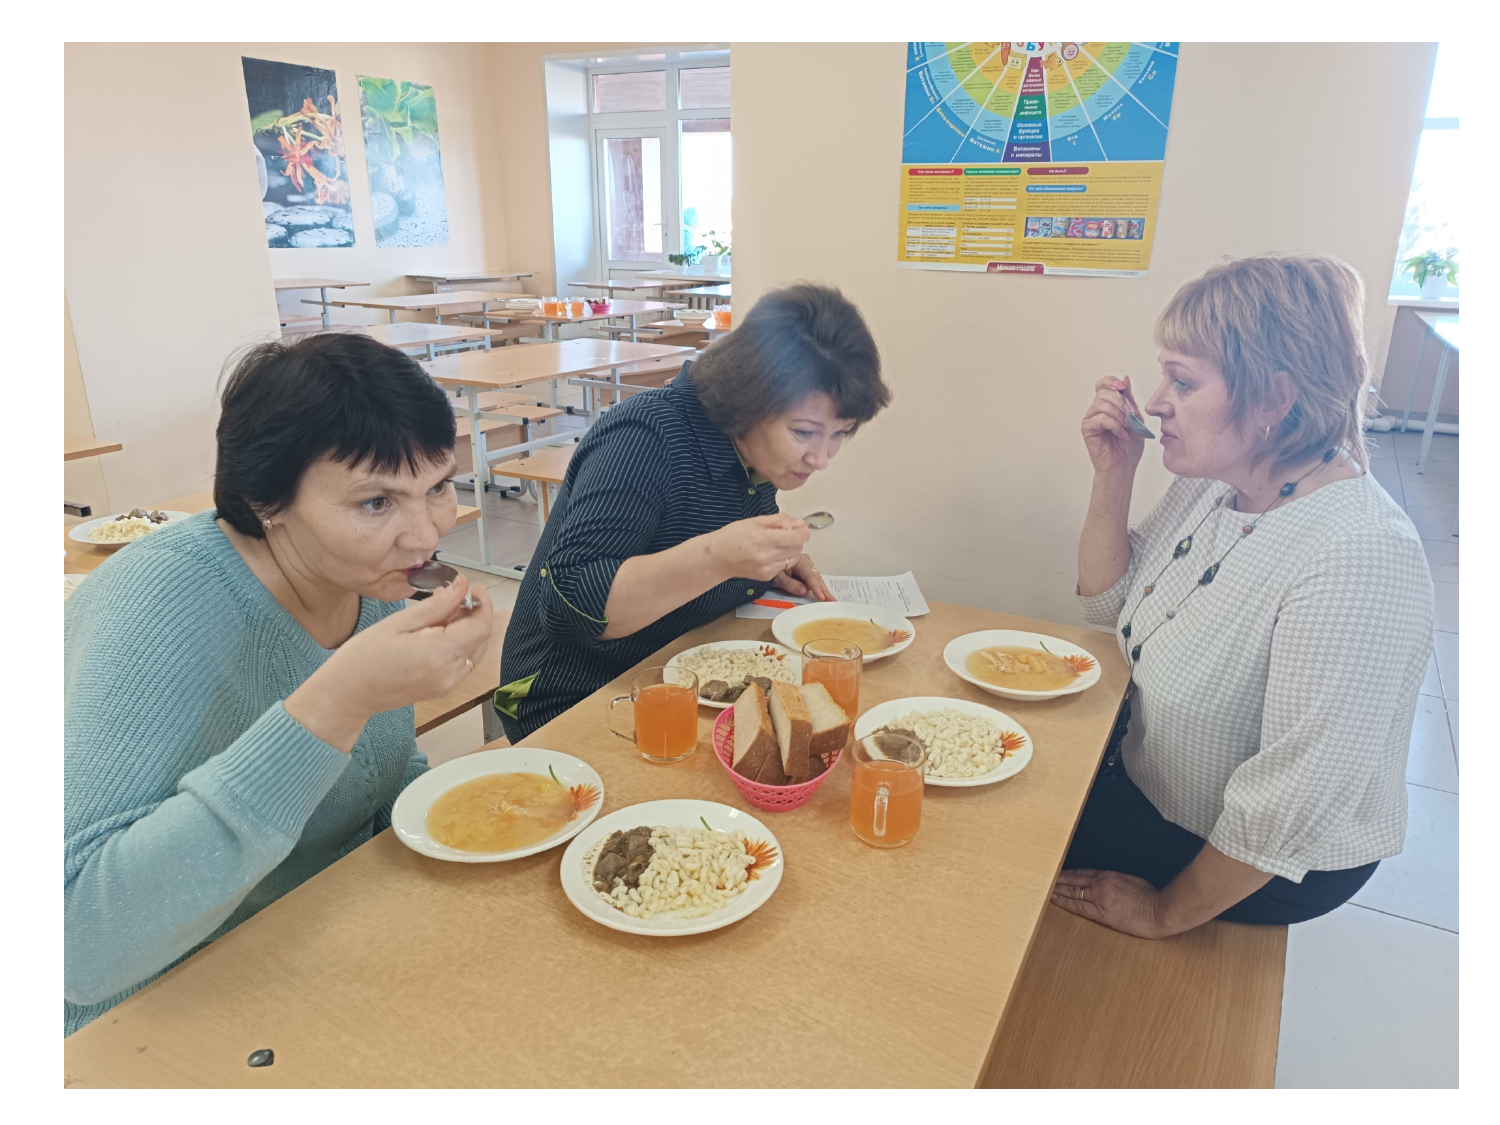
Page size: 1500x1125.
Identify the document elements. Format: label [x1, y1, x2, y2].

list [64, 42, 1459, 1089]
